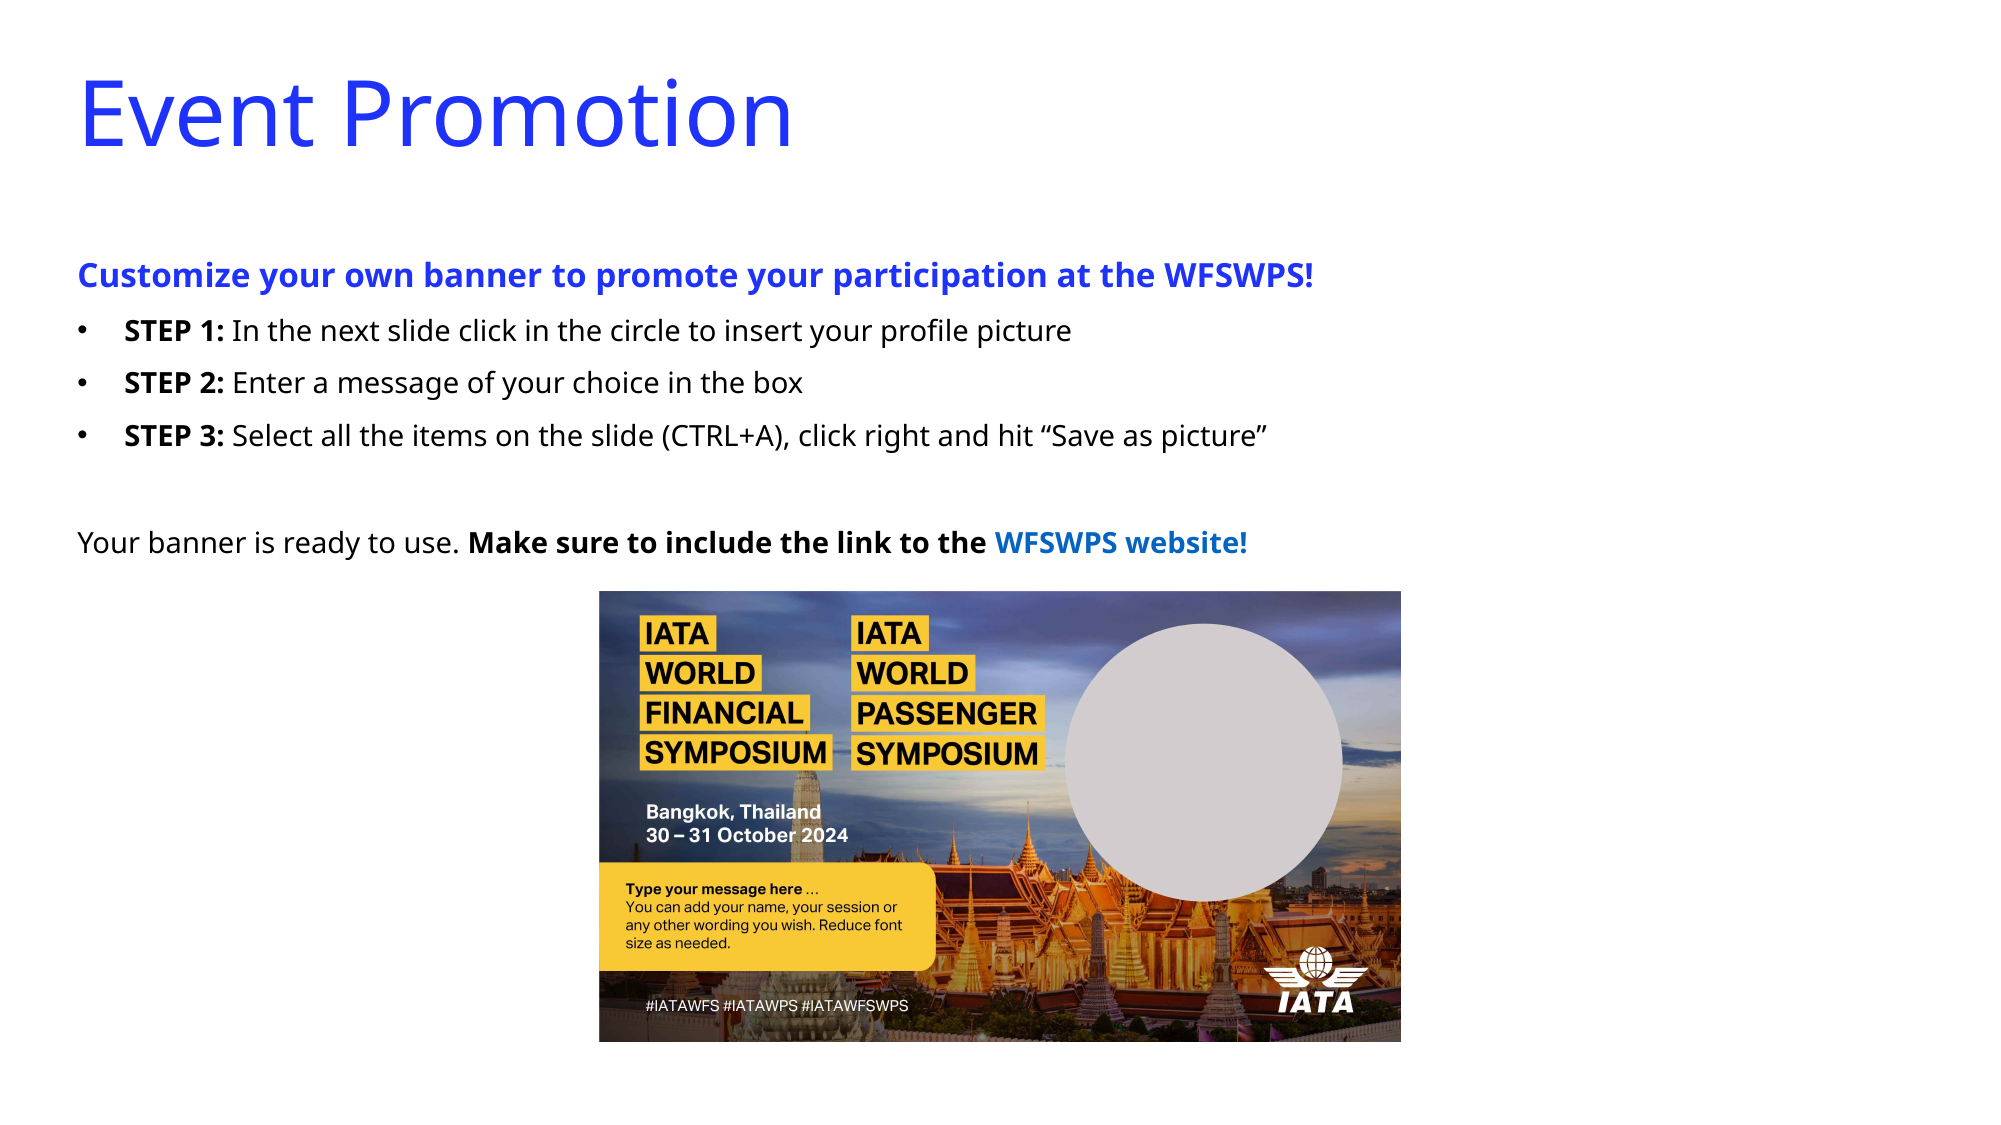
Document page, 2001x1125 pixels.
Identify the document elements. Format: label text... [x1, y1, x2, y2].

text_box Event Promotion [62, 59, 1938, 160]
picture [599, 591, 1401, 1042]
text_box Customize your own banner to promote your participation at the WFSWPS! STEP 1: In the next slide click in the circle to insert your profile picture STEP 2: Enter a message of your choice in the box STEP 3: Select all the items on the slide (CTRL+A), click right and hit “Save as picture” Your banner is ready to use. Make sure to include the link to the WFSWPS website! [62, 227, 1903, 572]
